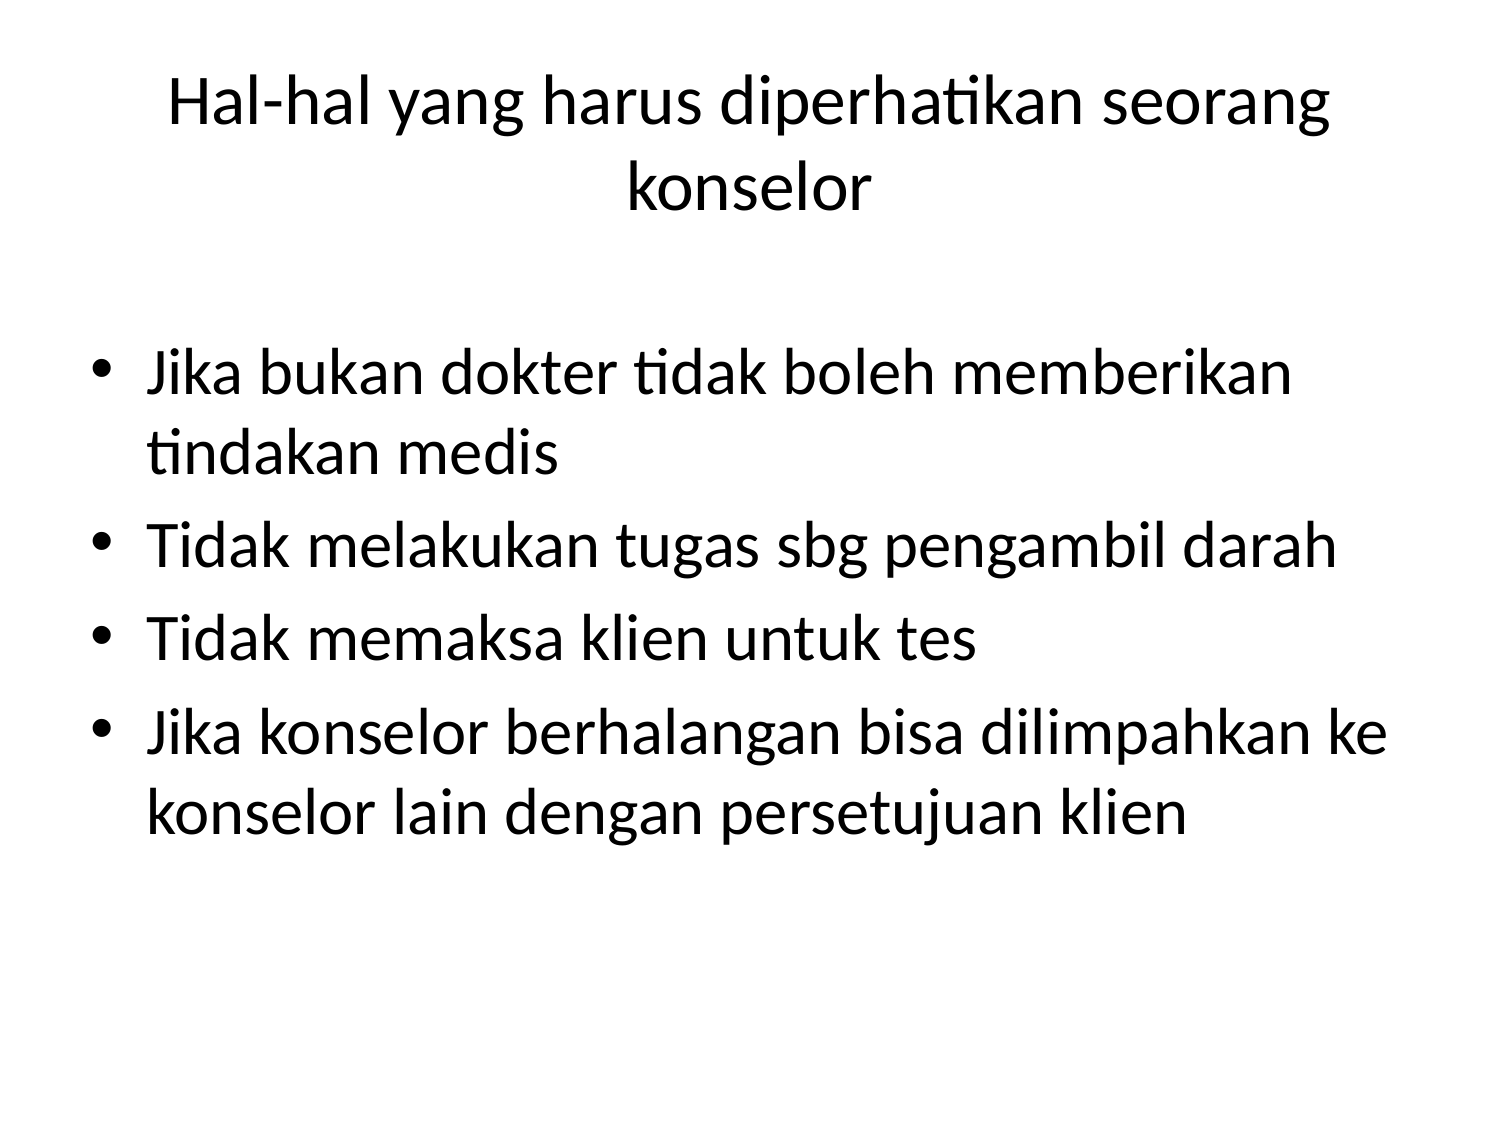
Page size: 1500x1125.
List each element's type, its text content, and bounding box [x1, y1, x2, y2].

list Jika bukan dokter tidak boleh memberikan tindakan medis Tidak melakukan tugas sbg pengambil darah Tidak memaksa klien untuk tes Jika konselor berhalangan bisa dilimpahkan ke konselor lain dengan persetujuan klien [75, 320, 1425, 1063]
title Hal-hal yang harus diperhatikan seorang konselor [75, 45, 1425, 233]
